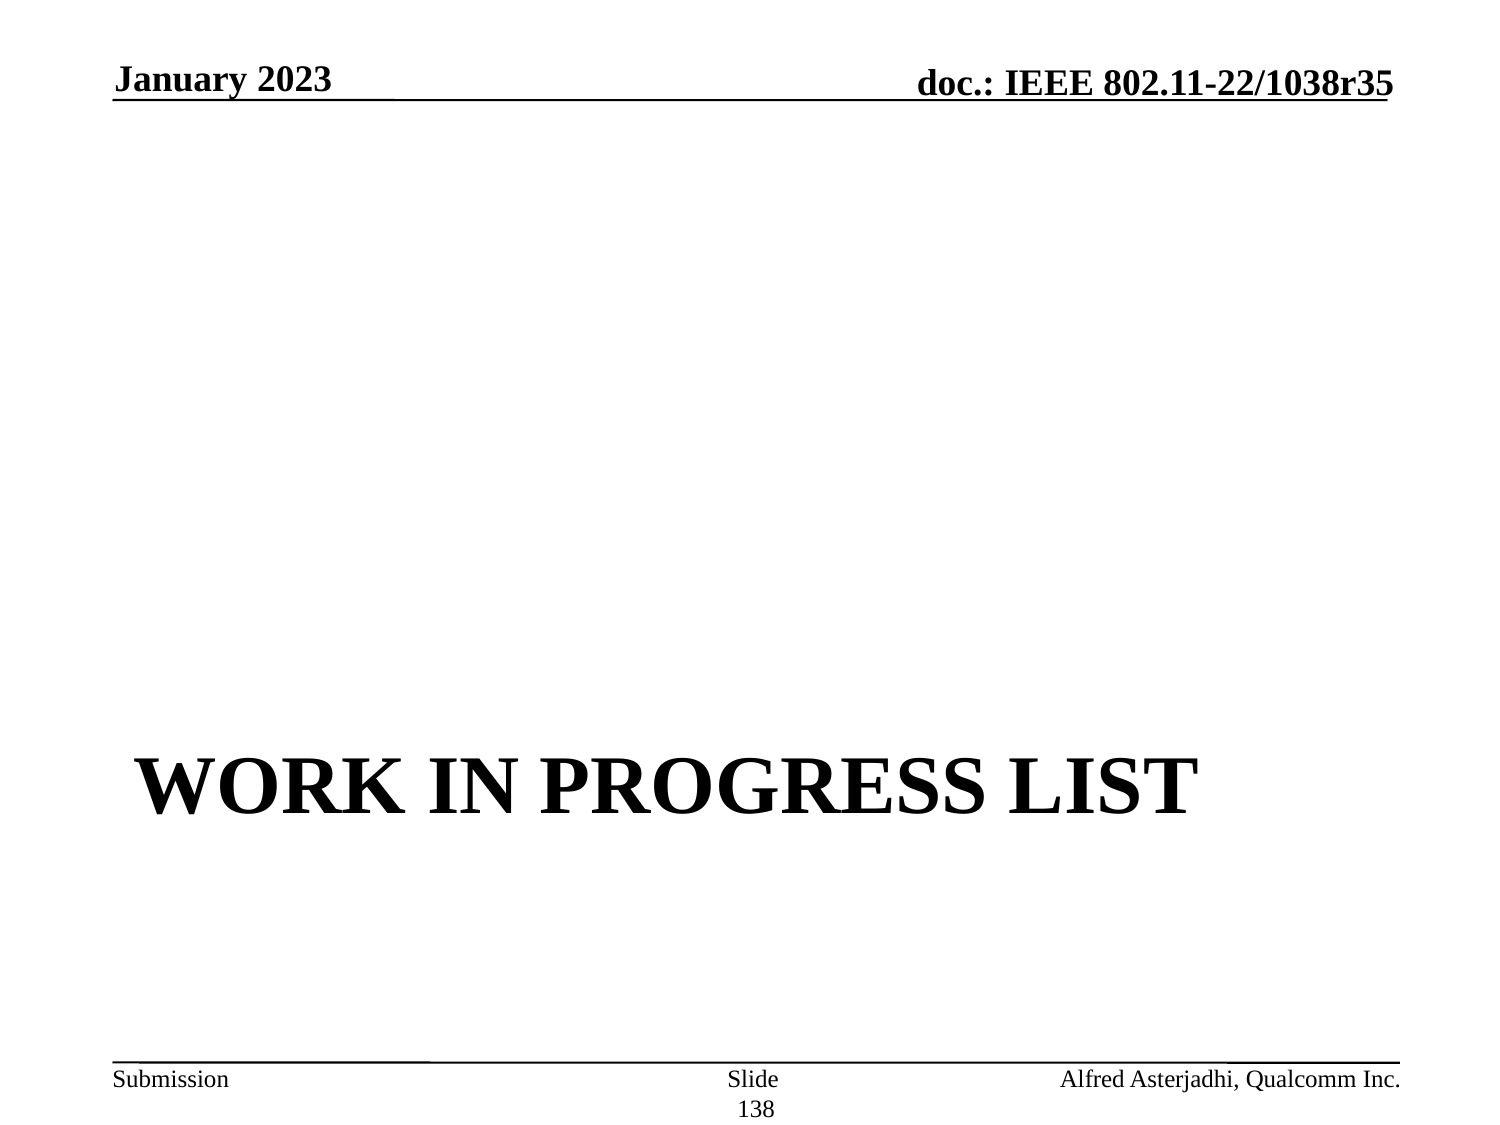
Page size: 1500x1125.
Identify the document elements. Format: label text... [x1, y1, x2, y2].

slide_number Slide 138 [712, 1061, 800, 1123]
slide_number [114, 54, 423, 100]
title Work in progress list [118, 722, 1394, 947]
footer Alfred Asterjadhi, Qualcomm Inc. [878, 1061, 1402, 1093]
